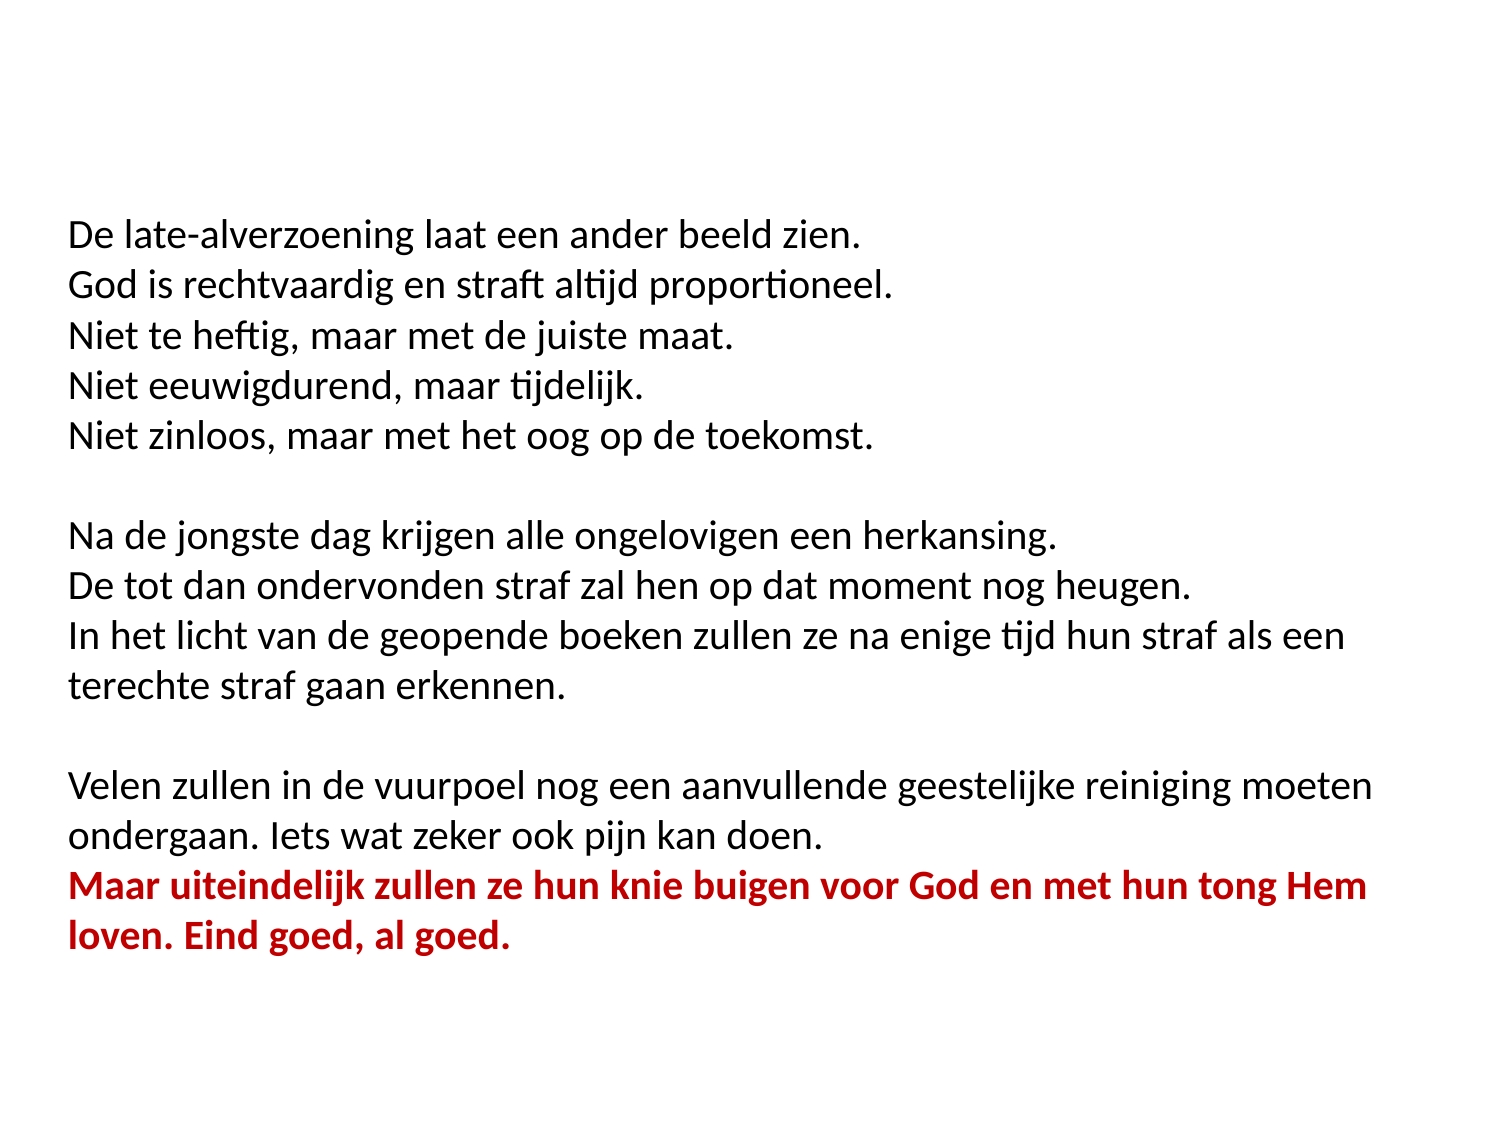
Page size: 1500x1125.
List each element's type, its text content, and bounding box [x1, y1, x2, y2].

text_box De late-alverzoening laat een ander beeld zien. God is rechtvaardig en straft altijd proportioneel. Niet te heftig, maar met de juiste maat. Niet eeuwigdurend, maar tijdelijk. Niet zinloos, maar met het oog op de toekomst. Na de jongste dag krijgen alle ongelovigen een herkansing. De tot dan ondervonden straf zal hen op dat moment nog heugen. In het licht van de geopende boeken zullen ze na enige tijd hun straf als een terechte straf gaan erkennen. Velen zullen in de vuurpoel nog een aanvullende geestelijke reiniging moeten ondergaan. Iets wat zeker ook pijn kan doen. Maar uiteindelijk zullen ze hun knie buigen voor God en met hun tong Hem loven. Eind goed, al goed. [53, 89, 1436, 1066]
